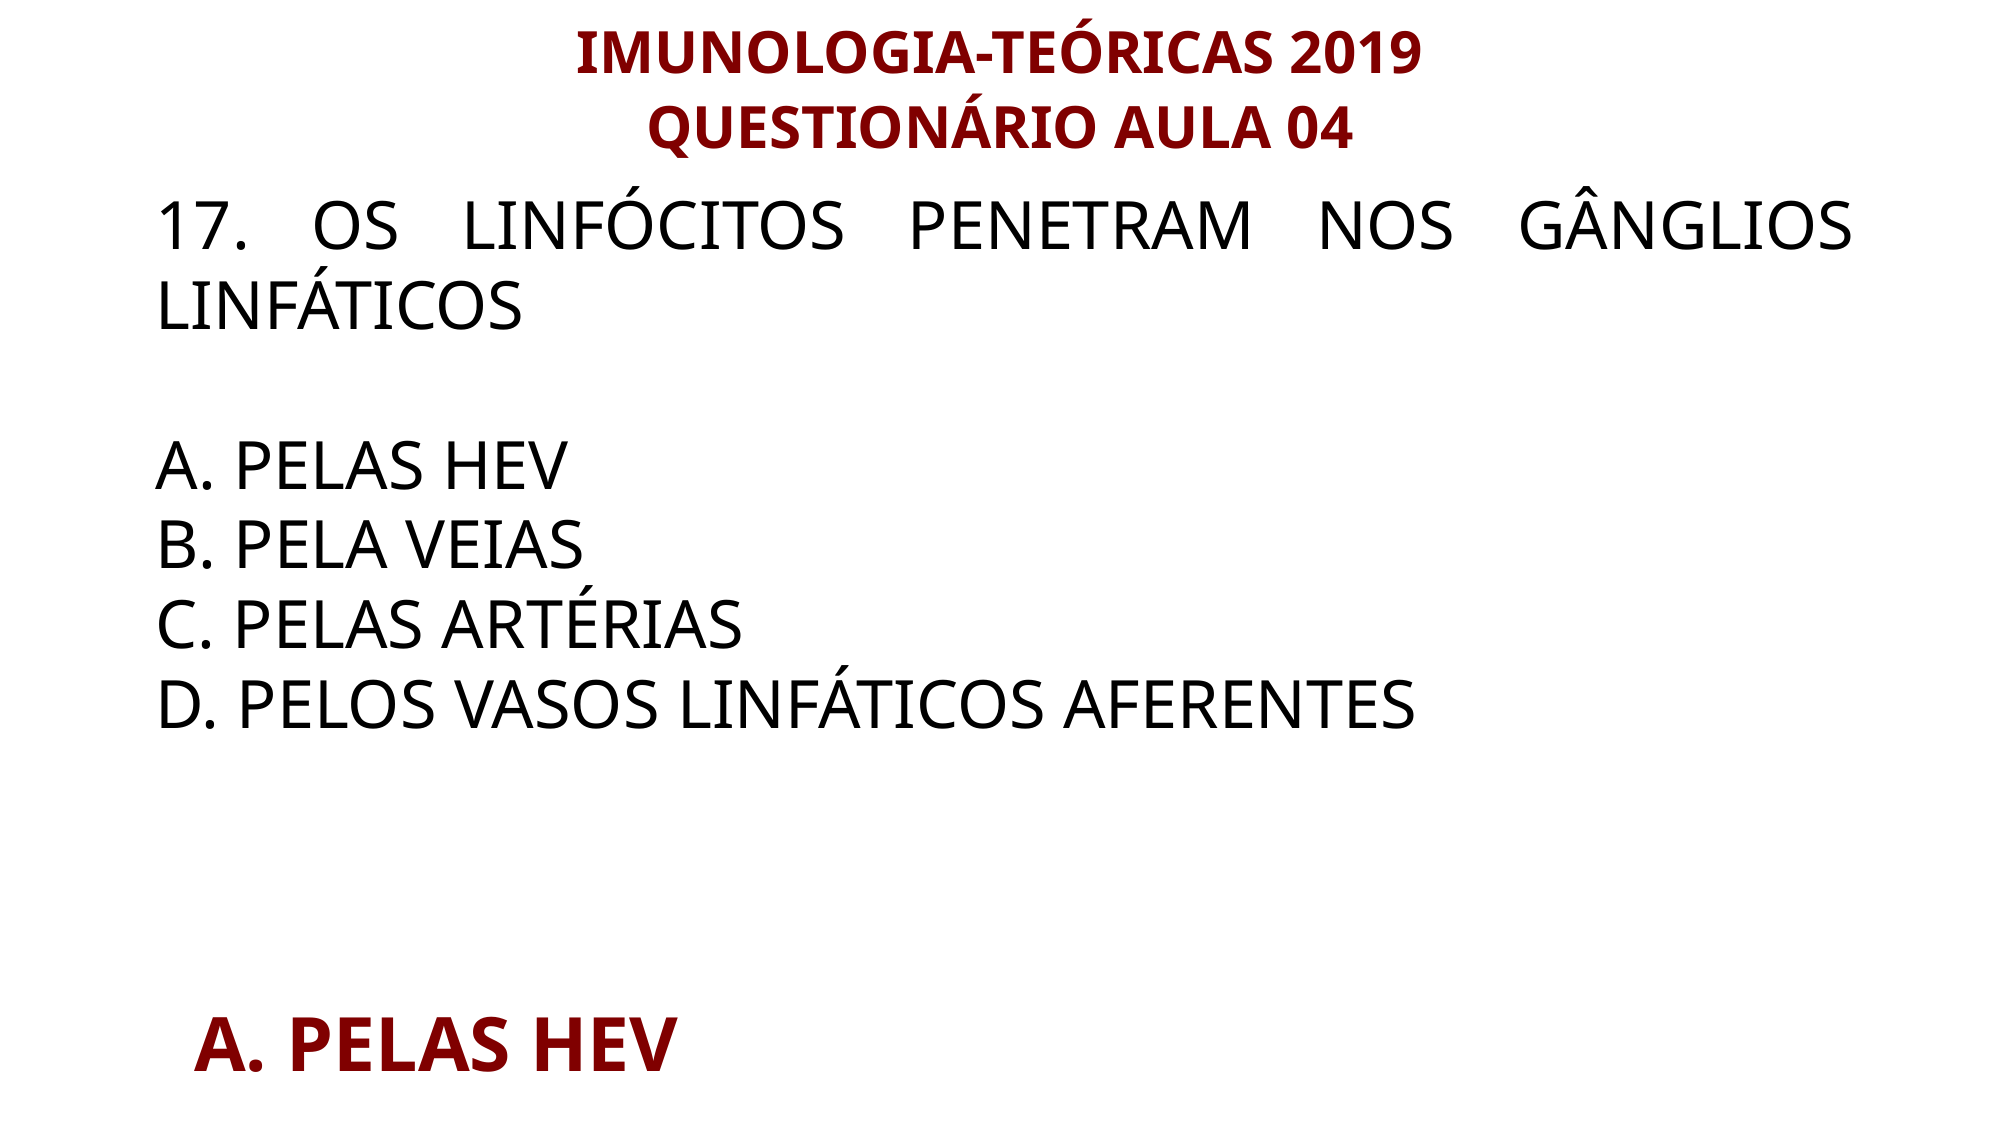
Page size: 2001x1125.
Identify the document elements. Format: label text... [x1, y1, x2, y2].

text_box 17. Os LINFÓCITOS PENETRAM NOS gânglios linfáticos A. PELAS HEV B. PELA VEIAS C. PELAS ARTÉRIAS D. PELOS VASOS LINFÁTICOS AFERENTES [140, 175, 1871, 750]
text_box IMUNOLOGIA-TEÓRICAS 2019 QUESTIONÁRIO AULA 04 [260, 2, 1740, 168]
text_box A. PELAS HEV [179, 983, 1959, 1125]
